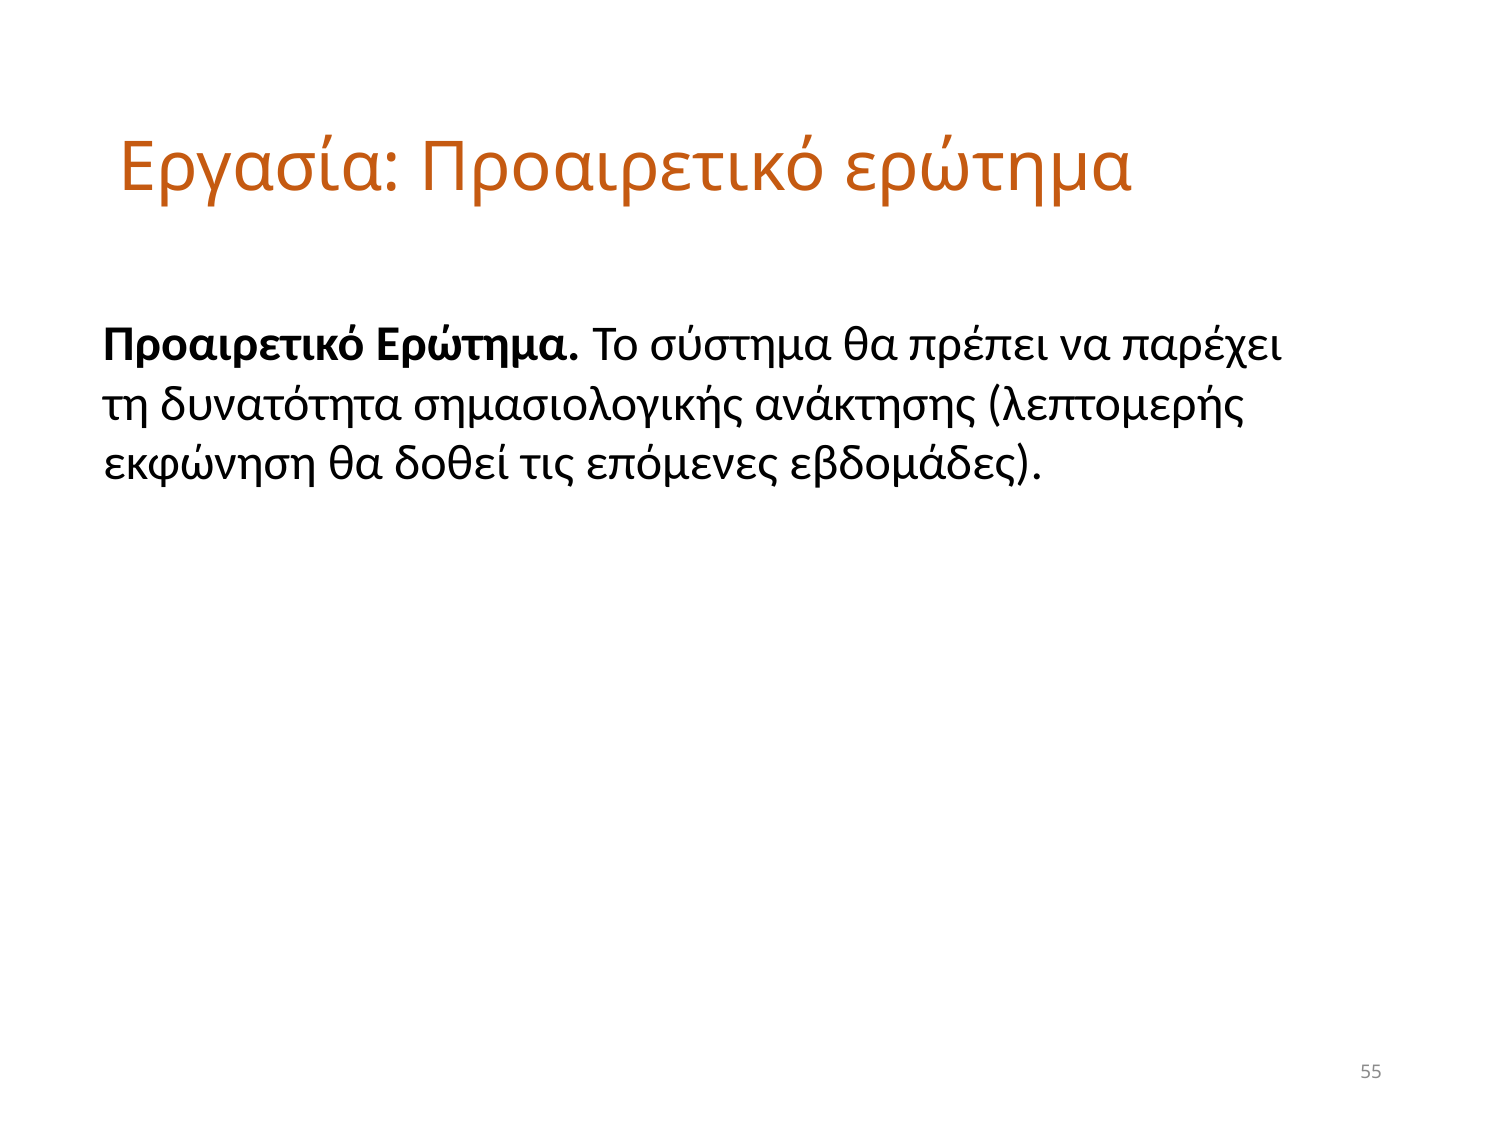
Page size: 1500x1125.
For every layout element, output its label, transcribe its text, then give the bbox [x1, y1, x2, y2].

slide_number 55 [1059, 1042, 1397, 1103]
title Εργασία: Προαιρετικό ερώτημα [103, 59, 1397, 278]
text_box Προαιρετικό Ερώτημα. Το σύστημα θα πρέπει να παρέχει τη δυνατότητα σημασιολογικής ανάκτησης (λεπτομερής εκφώνηση θα δοθεί τις επόμενες εβδομάδες). [88, 302, 1341, 498]
